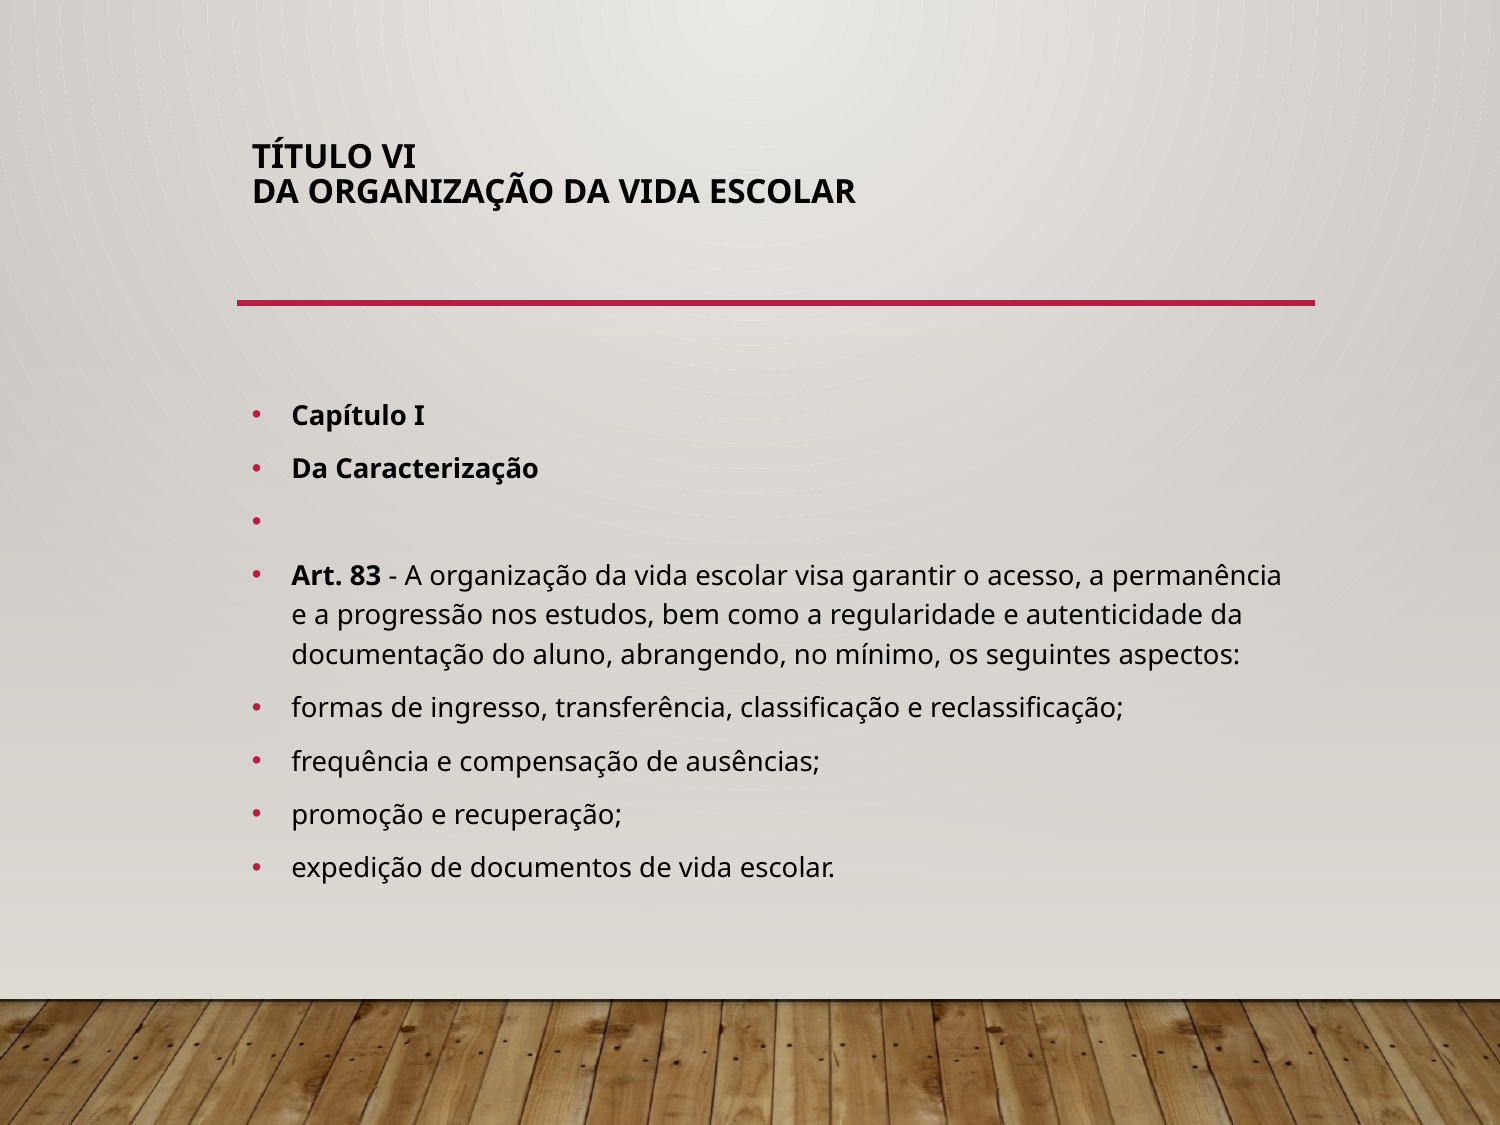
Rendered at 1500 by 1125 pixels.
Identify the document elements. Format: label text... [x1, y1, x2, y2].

list Capítulo I Da Caracterização Art. 83 - A organização da vida escolar visa garantir o acesso, a permanência e a progressão nos estudos, bem como a regularidade e autenticidade da documentação do aluno, abrangendo, no mínimo, os seguintes aspectos: formas de ingresso, transferência, classificação e reclassificação; frequência e compensação de ausências; promoção e recuperação; expedição de documentos de vida escolar. [236, 330, 1315, 897]
picture [0, 999, 1500, 1125]
title TÍTULO VI DA ORGANIZAÇÃO DA VIDA ESCOLAR [236, 131, 1315, 305]
